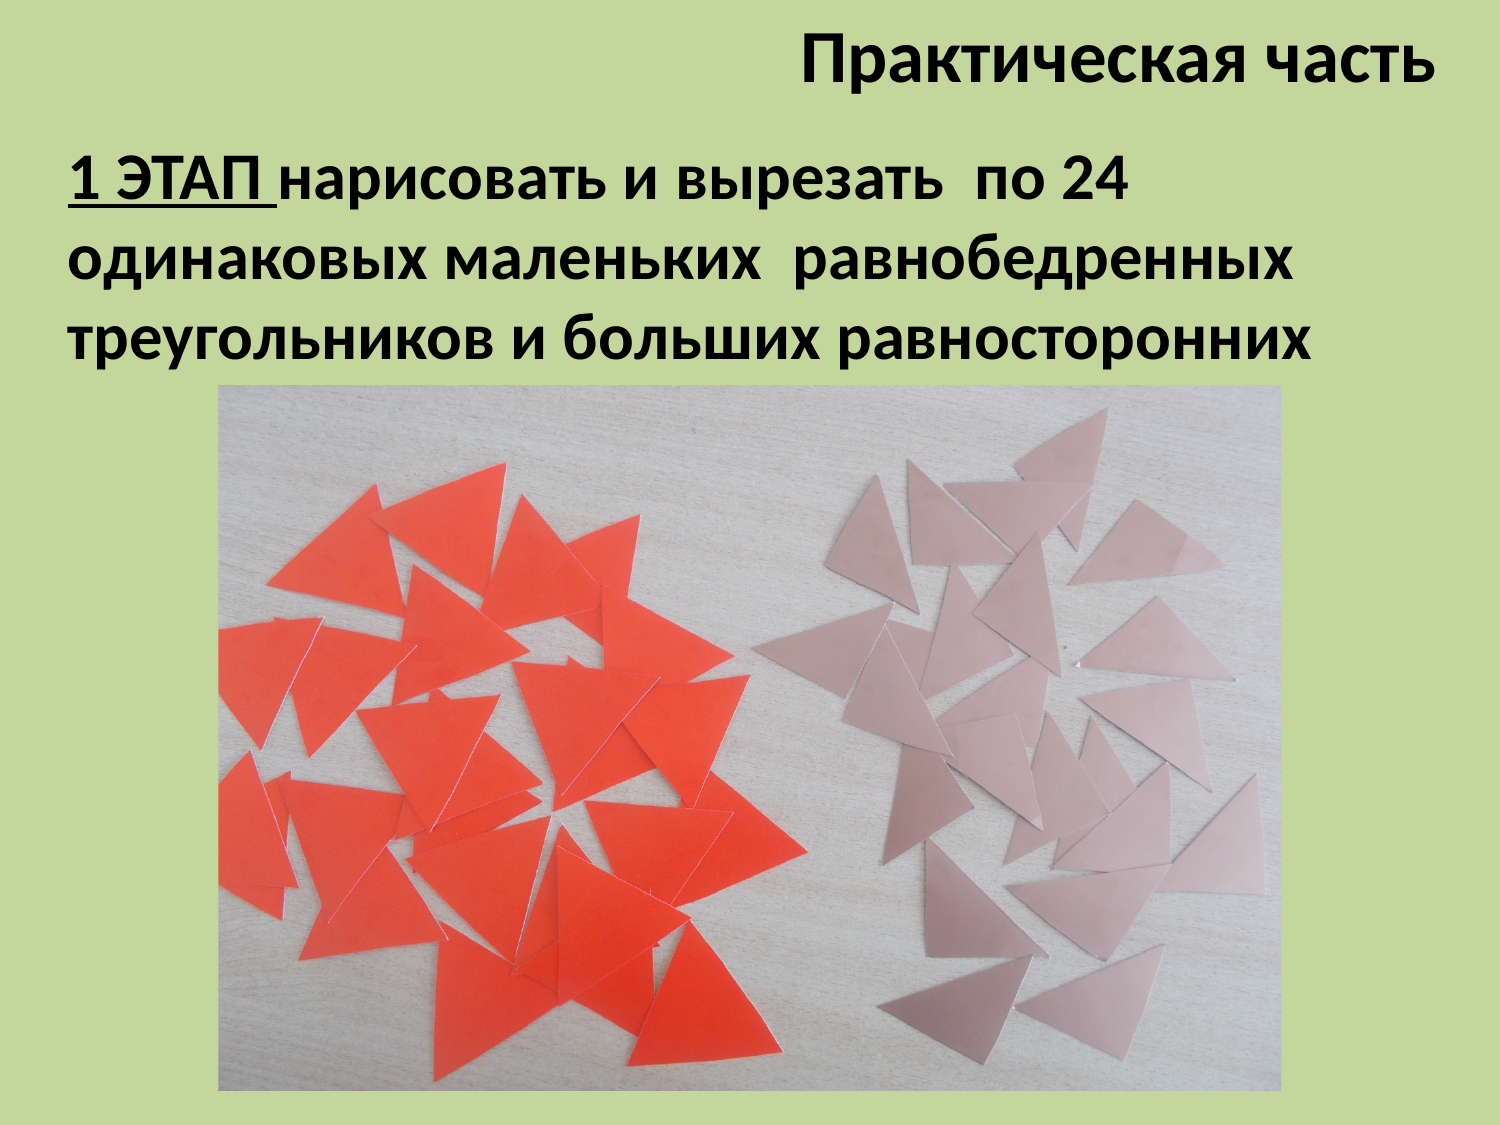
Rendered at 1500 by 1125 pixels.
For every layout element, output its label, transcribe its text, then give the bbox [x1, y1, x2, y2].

picture [218, 385, 1282, 1091]
text_box Практическая часть [785, 0, 1477, 105]
text_box 1 ЭТАП нарисовать и вырезать по 24 одинаковых маленьких равнобедренных треугольников и больших равносторонних [53, 125, 1459, 380]
